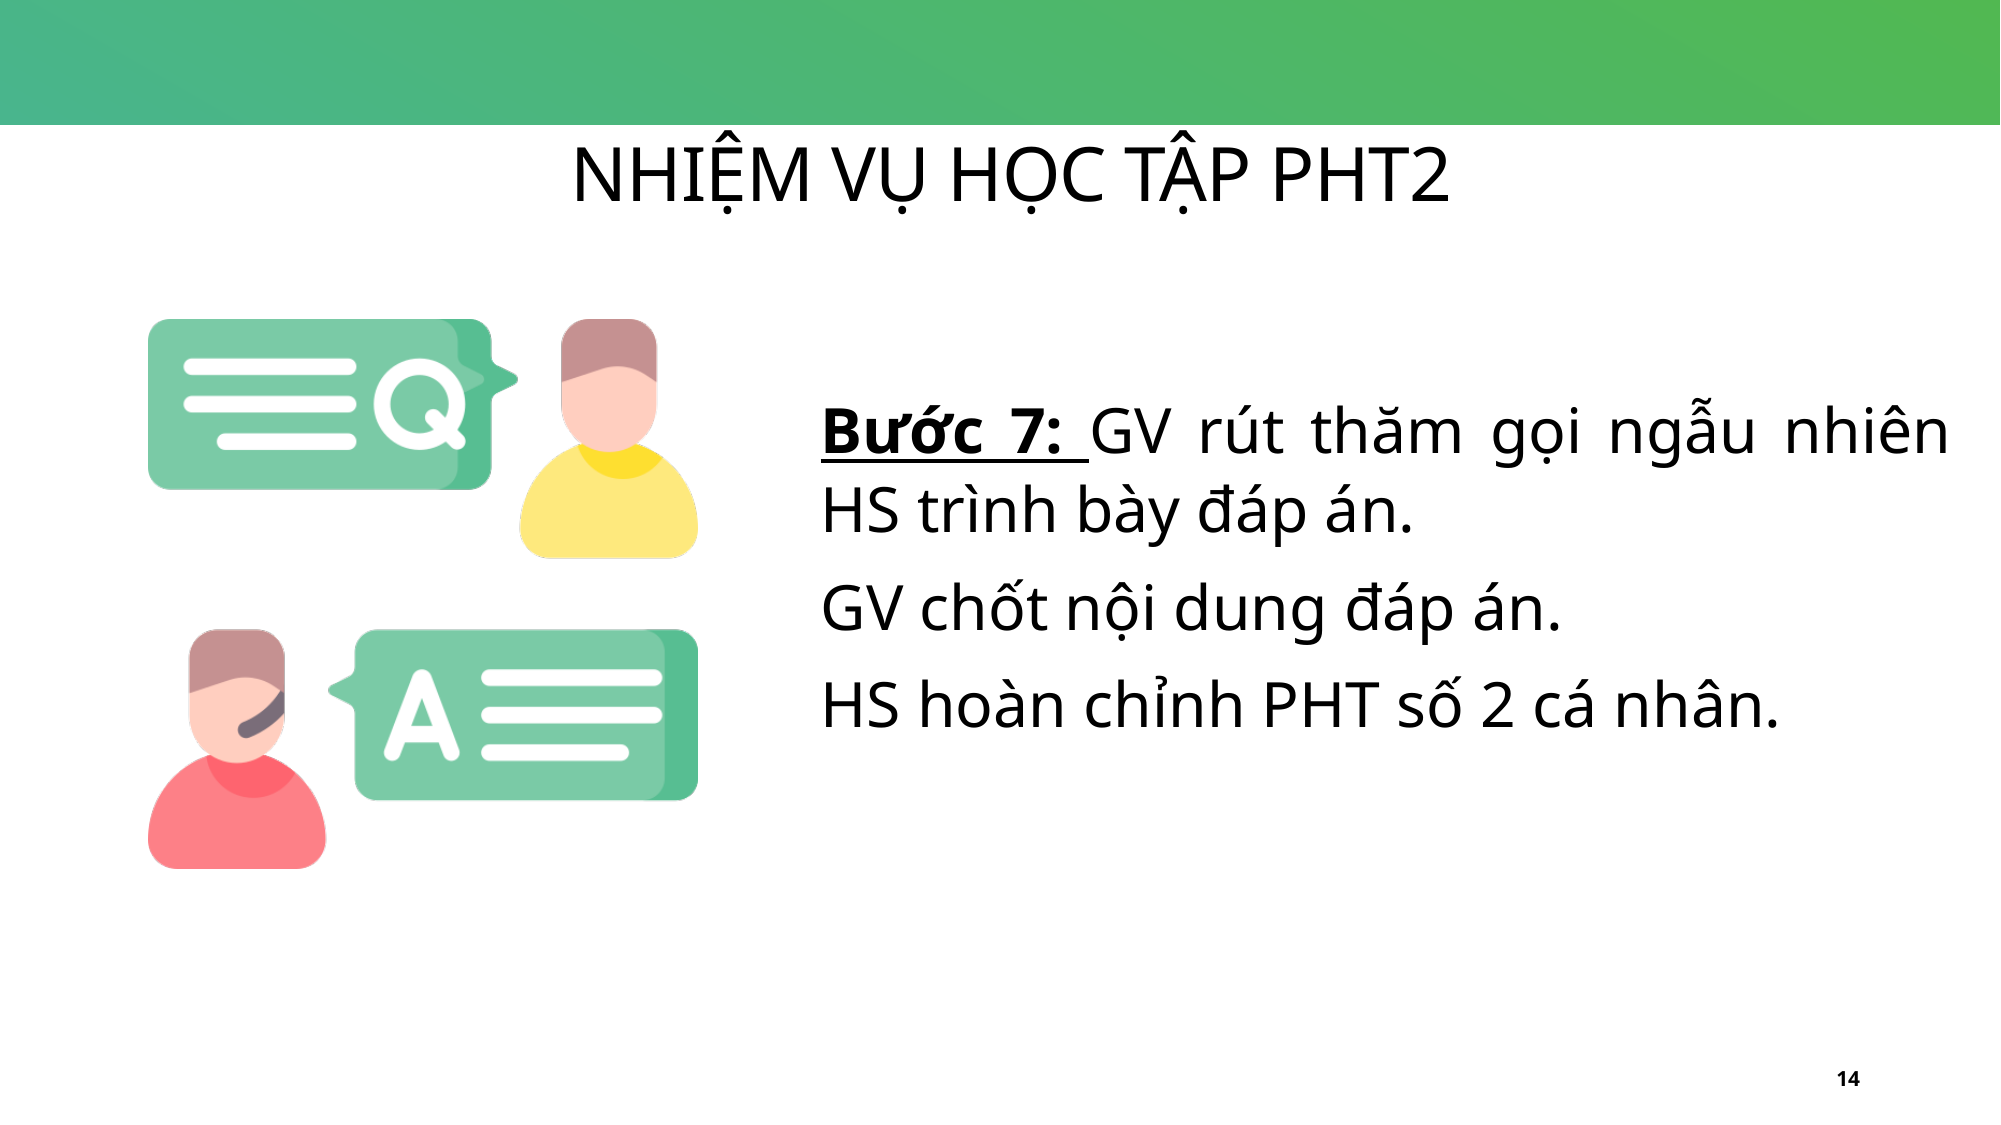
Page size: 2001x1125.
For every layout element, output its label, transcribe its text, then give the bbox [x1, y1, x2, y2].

title NHIỆM VỤ HỌC TẬP PHT2 [519, 125, 1504, 346]
slide_number 14 [1788, 1050, 1875, 1110]
picture [148, 319, 698, 869]
list Bước 7: GV rút thăm gọi ngẫu nhiên HS trình bày đáp án. GV chốt nội dung đáp án. HS hoàn chỉnh PHT số 2 cá nhân. [805, 380, 1968, 745]
